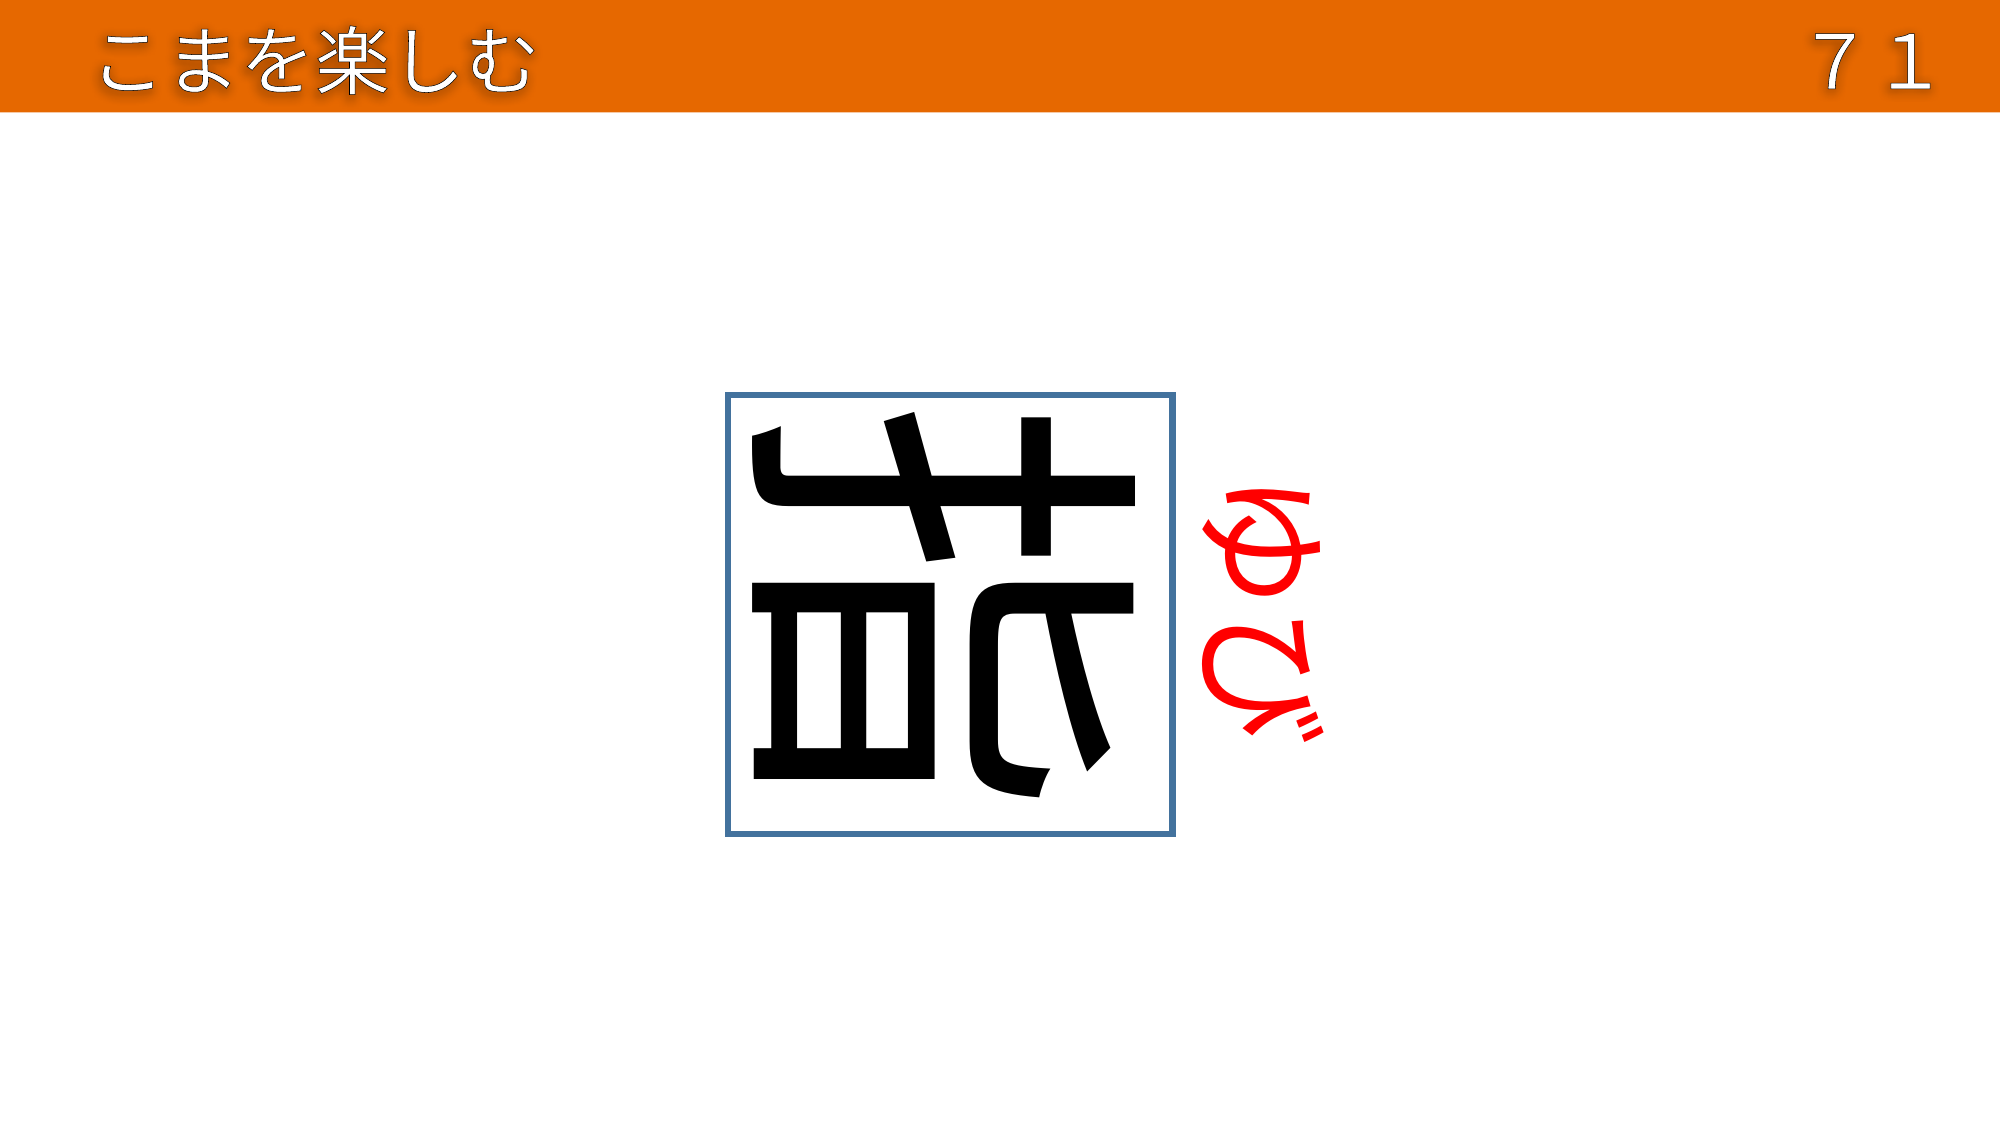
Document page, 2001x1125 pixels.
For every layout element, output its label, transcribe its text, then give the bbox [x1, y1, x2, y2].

text_box こまを楽しむ [75, 6, 1020, 112]
text_box 指 [674, 385, 1210, 1125]
text_box ゆび [1159, 456, 1357, 943]
text_box [727, 394, 1173, 835]
text_box [0, 0, 2000, 113]
text_box ７１ [1782, 6, 1963, 112]
